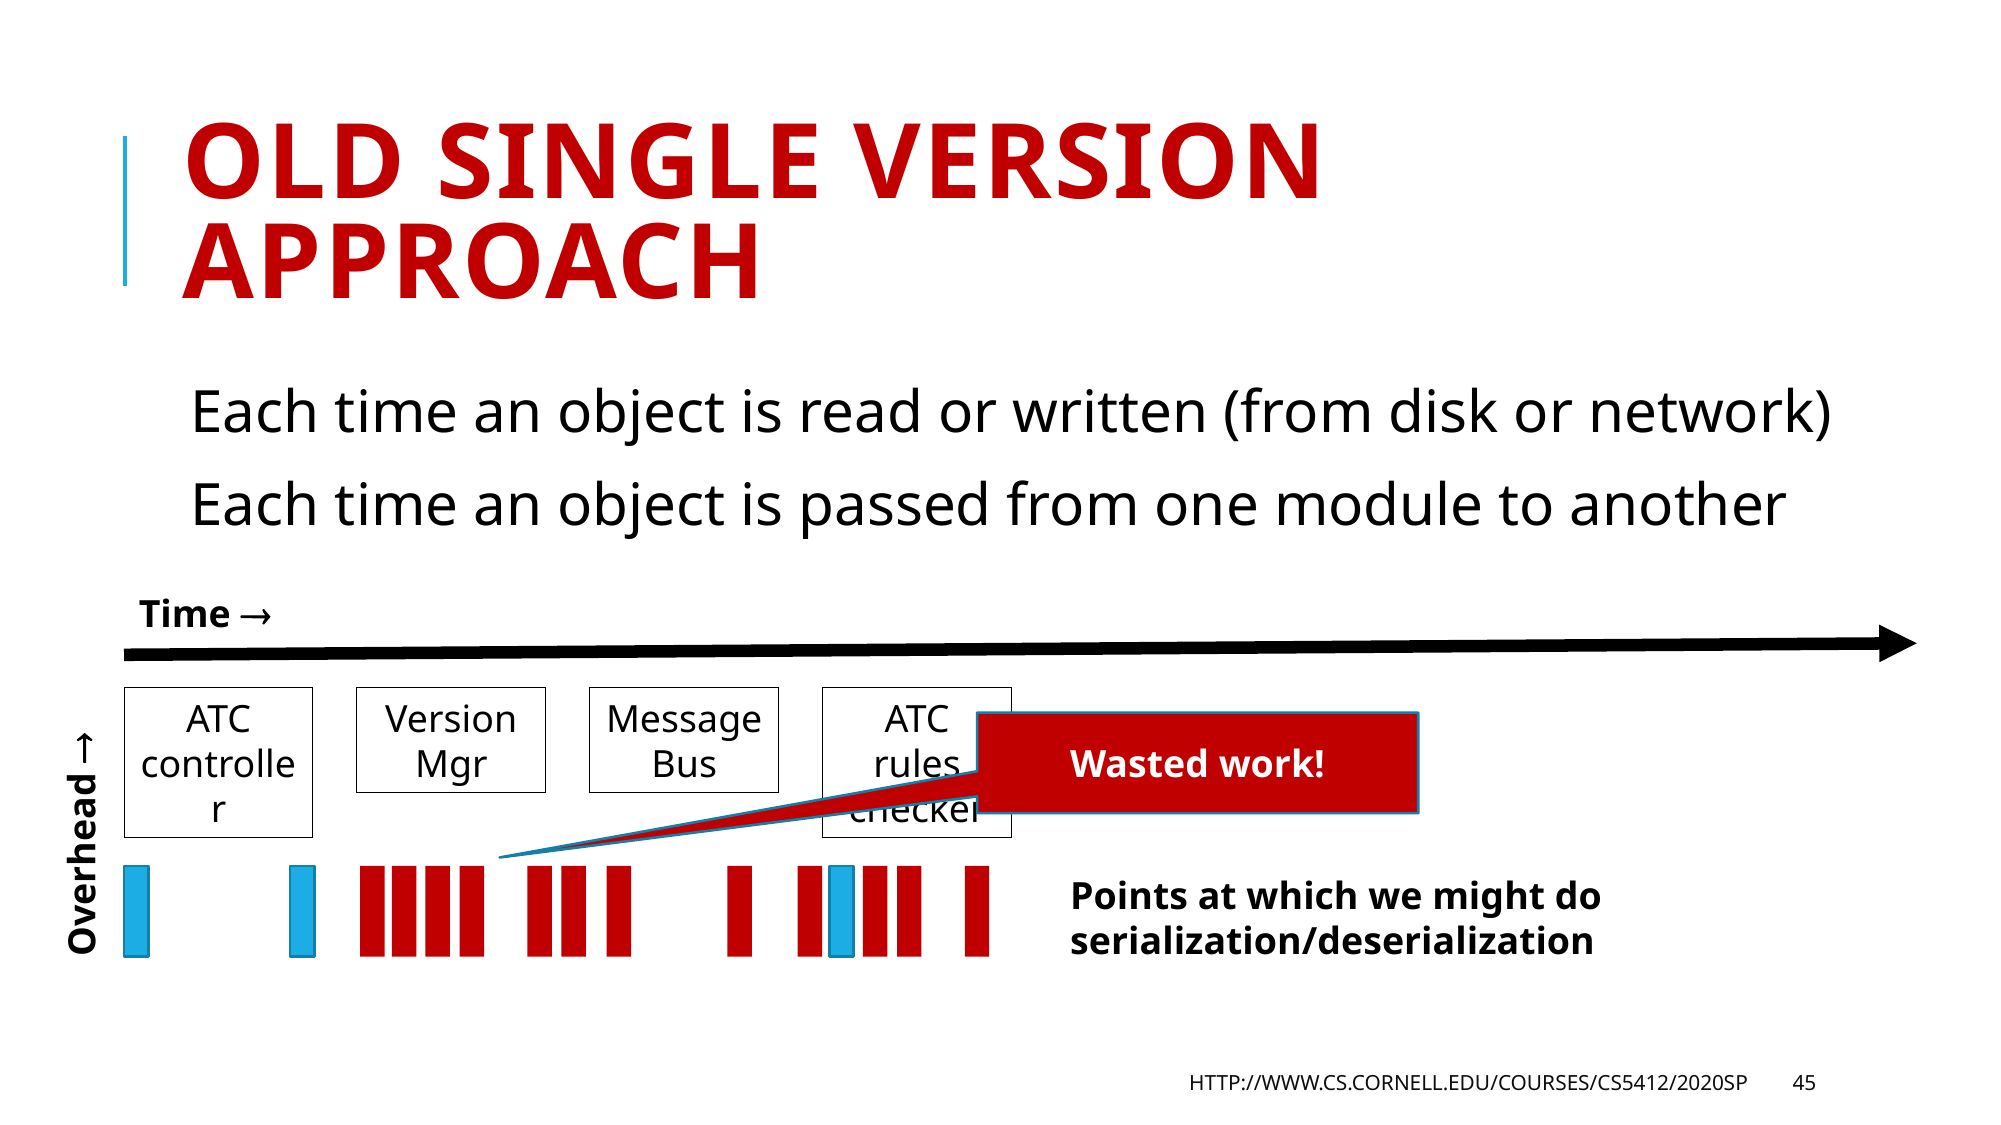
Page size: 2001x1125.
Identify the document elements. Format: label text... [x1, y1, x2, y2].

text_box ATC rules checker [822, 799, 1012, 838]
text_box [424, 865, 451, 958]
text_box Wasted work! [498, 711, 1420, 859]
text_box [391, 865, 418, 958]
text_box [896, 865, 923, 958]
text_box [796, 865, 823, 958]
text_box [123, 865, 150, 958]
text_box Overhead  [50, 715, 111, 971]
text_box [526, 865, 553, 958]
text_box [289, 865, 316, 958]
slide_number 45 [1777, 1061, 1938, 1107]
footer http://www.cs.cornell.edu/courses/cs5412/2020sp [794, 1061, 1763, 1107]
text_box [726, 865, 753, 958]
text_box [560, 865, 587, 958]
text_box ATC rules checker [822, 687, 1012, 797]
text_box ATC controller [124, 687, 313, 838]
title Old Single version approach [168, 96, 1938, 342]
text_box Time  [124, 582, 299, 639]
text_box [605, 865, 632, 958]
text_box [862, 865, 889, 958]
text_box [828, 865, 855, 958]
text_box Points at which we might do serialization/deserialization [1055, 864, 1708, 970]
text_box Version Mgr [356, 687, 546, 793]
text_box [123, 643, 1917, 656]
text_box [359, 865, 386, 958]
list Each time an object is read or written (from disk or network) Each time an object is passed from one module to another [168, 375, 1938, 1035]
text_box [963, 865, 991, 958]
text_box Message Bus [589, 687, 779, 793]
text_box [458, 865, 485, 958]
